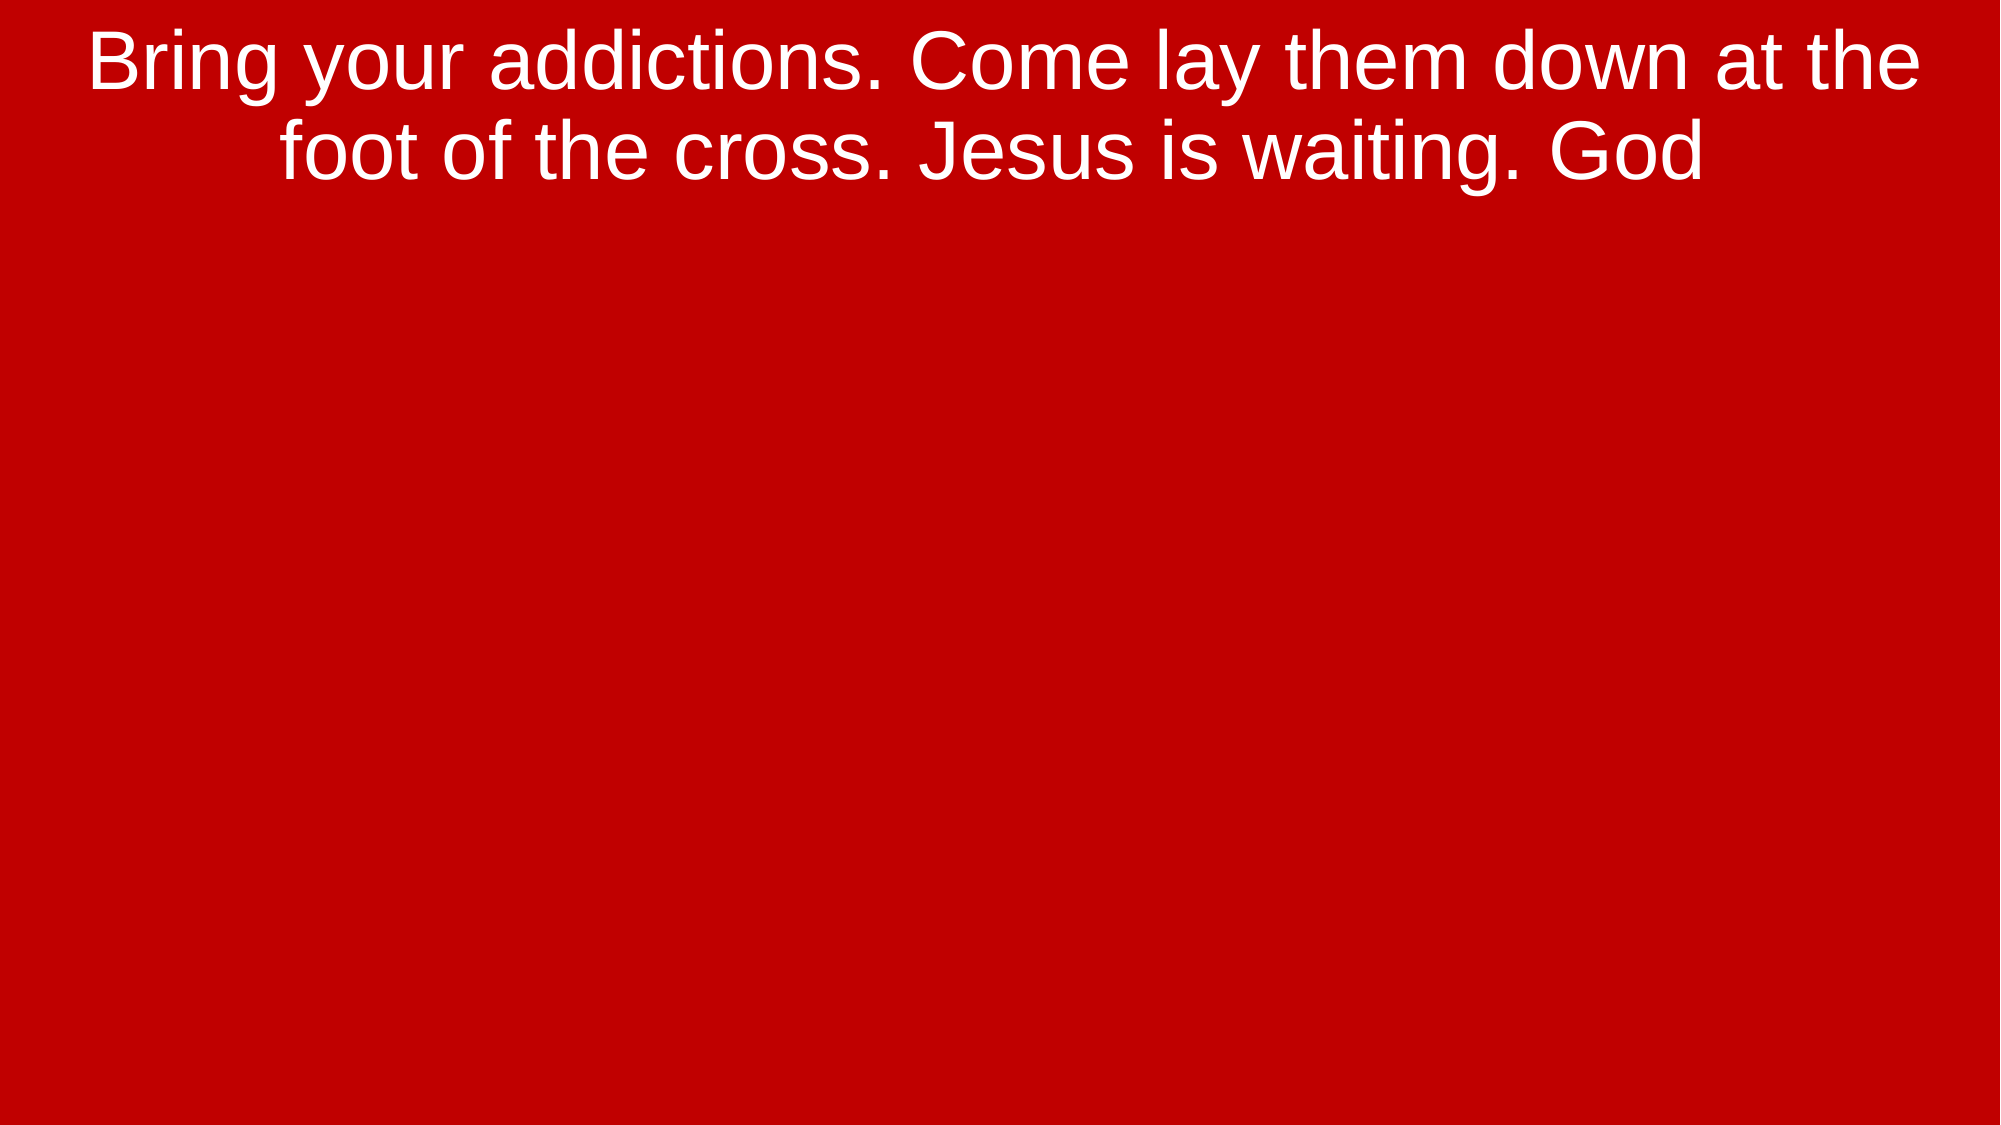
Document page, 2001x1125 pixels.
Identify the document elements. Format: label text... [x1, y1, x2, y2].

list Bring your addictions. Come lay them down at the foot of the cross. Jesus is waiting. God [10, 9, 2000, 784]
